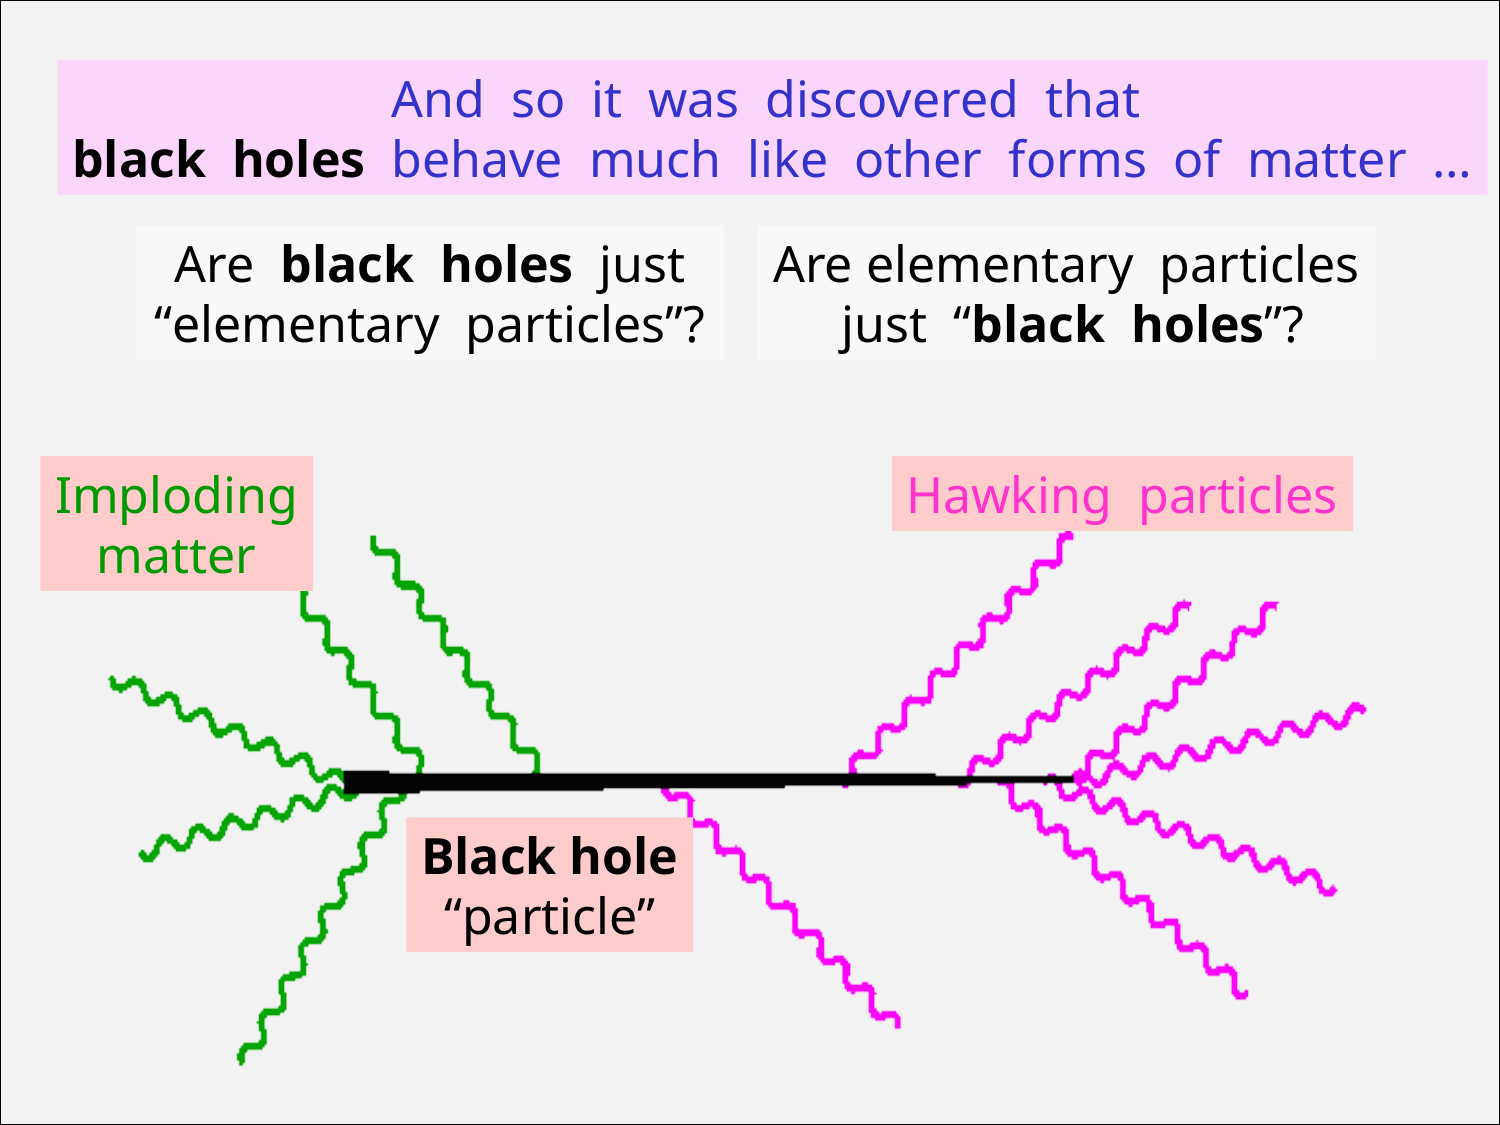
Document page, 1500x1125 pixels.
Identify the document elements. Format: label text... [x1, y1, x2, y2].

text_box And so it was discovered that black holes behave much like other forms of matter … [57, 59, 1488, 195]
text_box [12, 12, 1475, 1113]
text_box [0, 0, 1500, 1125]
text_box Are black holes just “elementary particles”? [135, 225, 725, 361]
text_box Imploding matter [40, 456, 77, 591]
picture [82, 433, 1400, 1125]
text_box Are elementary particles just “black holes”? [756, 225, 1376, 361]
